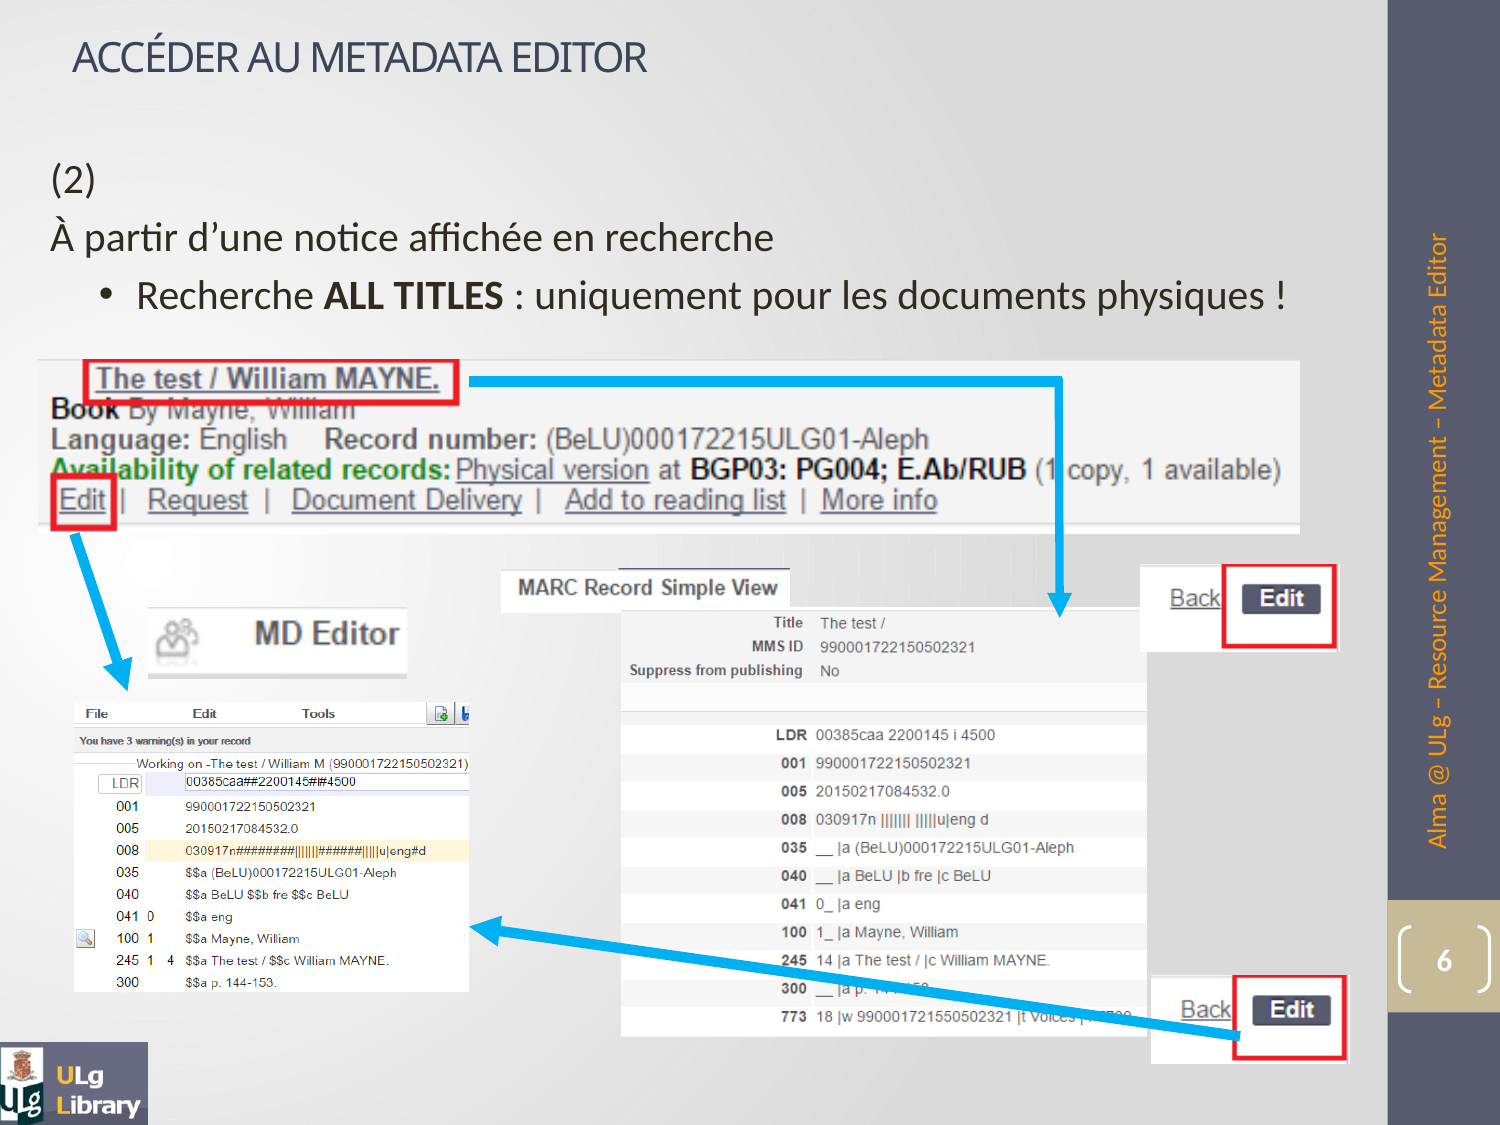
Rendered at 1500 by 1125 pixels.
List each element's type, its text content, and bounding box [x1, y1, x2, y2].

picture [1150, 975, 1351, 1064]
picture [73, 701, 470, 993]
slide_number 6 [1397, 925, 1492, 994]
footer Alma @ ULg – Resource Management – Metadata Editor [1411, 31, 1472, 865]
title Accéder au Metadata Editor [38, 3, 1350, 144]
list (2) À partir d’une notice affichée en recherche Recherche All titles : uniquement pour les documents physiques ! [16, 144, 1400, 960]
picture [148, 607, 407, 680]
picture [0, 1042, 148, 1125]
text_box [73, 533, 128, 692]
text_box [468, 926, 1241, 1037]
picture [38, 358, 1300, 535]
picture [501, 563, 1340, 926]
